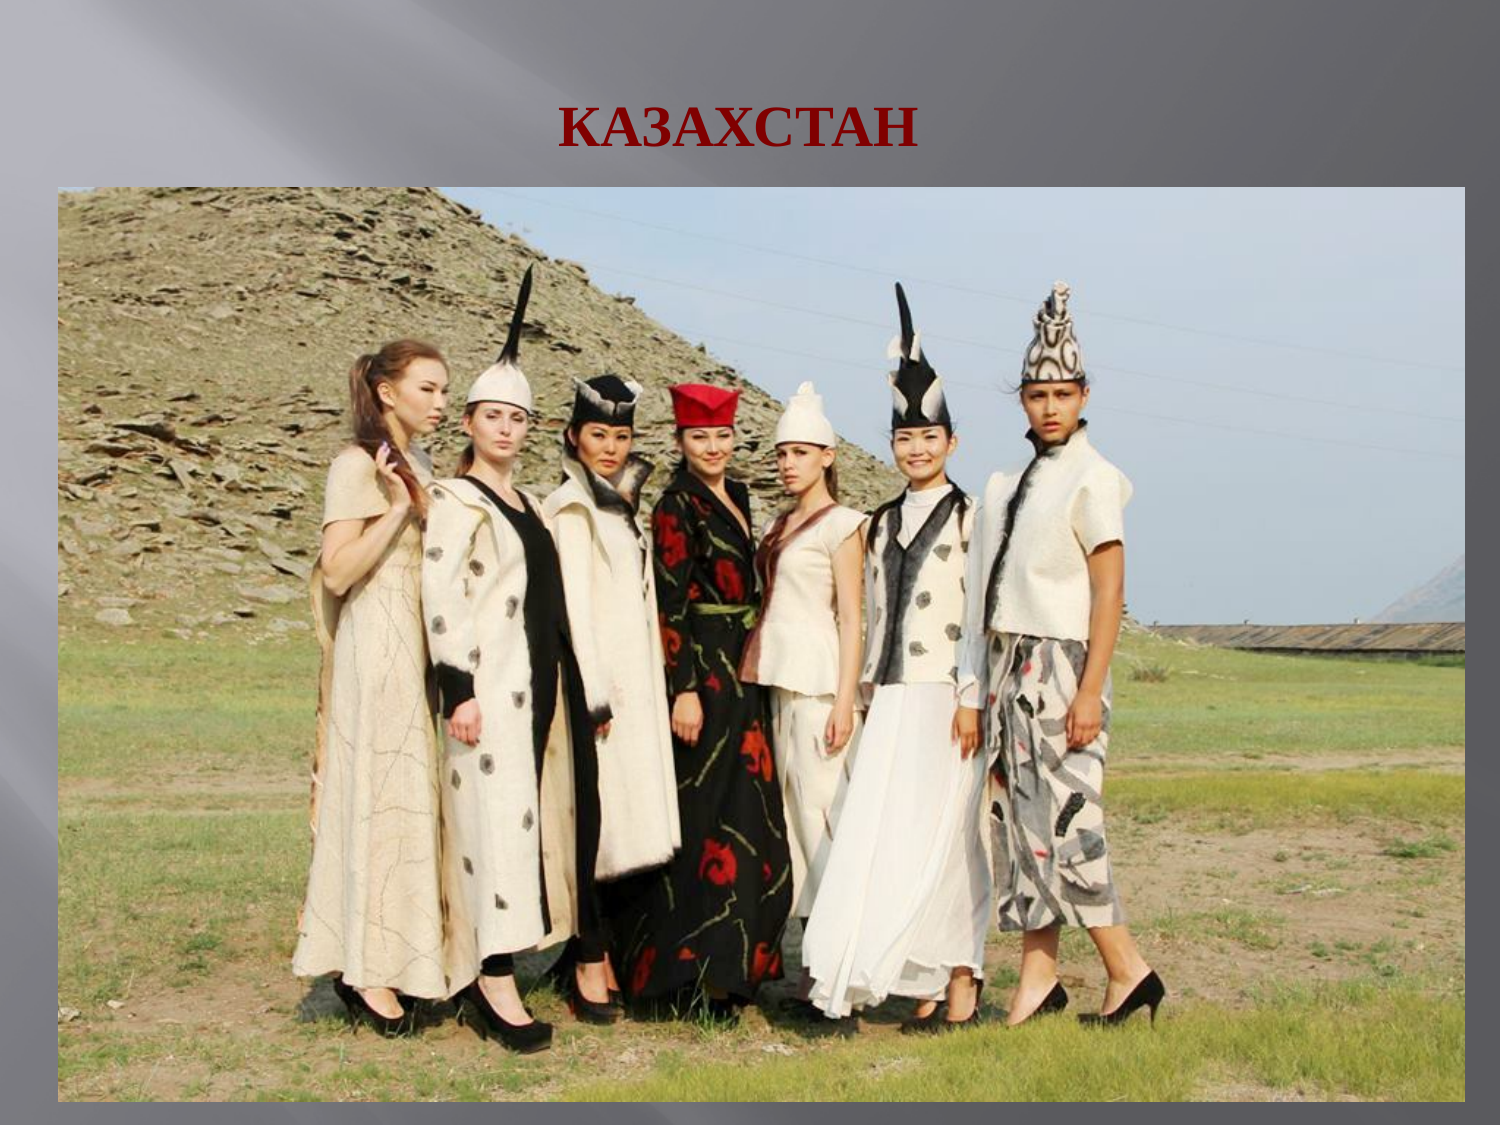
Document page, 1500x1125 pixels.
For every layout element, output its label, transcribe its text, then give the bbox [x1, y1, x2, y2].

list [58, 187, 1466, 1102]
title КАЗАХСТАН [64, 0, 1413, 187]
